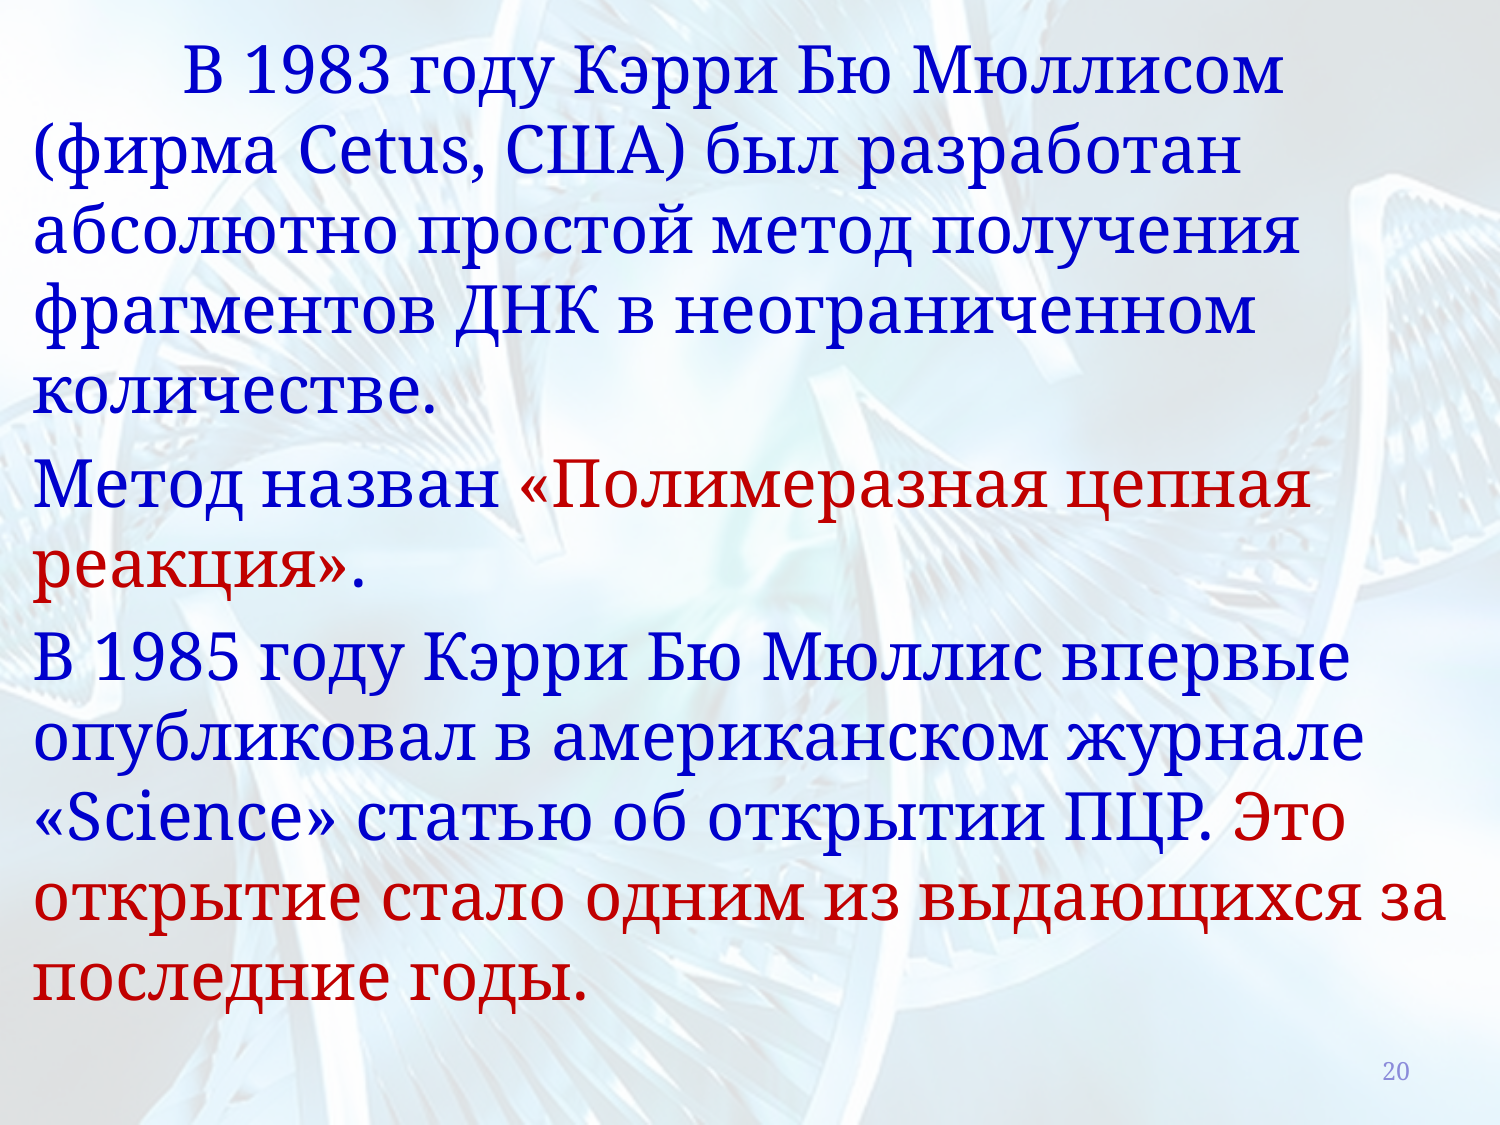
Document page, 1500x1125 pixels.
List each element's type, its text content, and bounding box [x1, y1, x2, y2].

list В 1983 году Кэрри Бю Мюллисом (фирма Cetus, США) был разработан абсолютно простой метод получения фрагментов ДНК в неограниченном количестве. Метод назван «Полимеразная цепная реакция». В 1985 году Кэрри Бю Мюллис впервые опубликовал в американском журнале «Science» статью об открытии ПЦР. Это открытие стало одним из выдающихся за последние годы. [17, 19, 1483, 1106]
slide_number 20 [1074, 1042, 1425, 1103]
